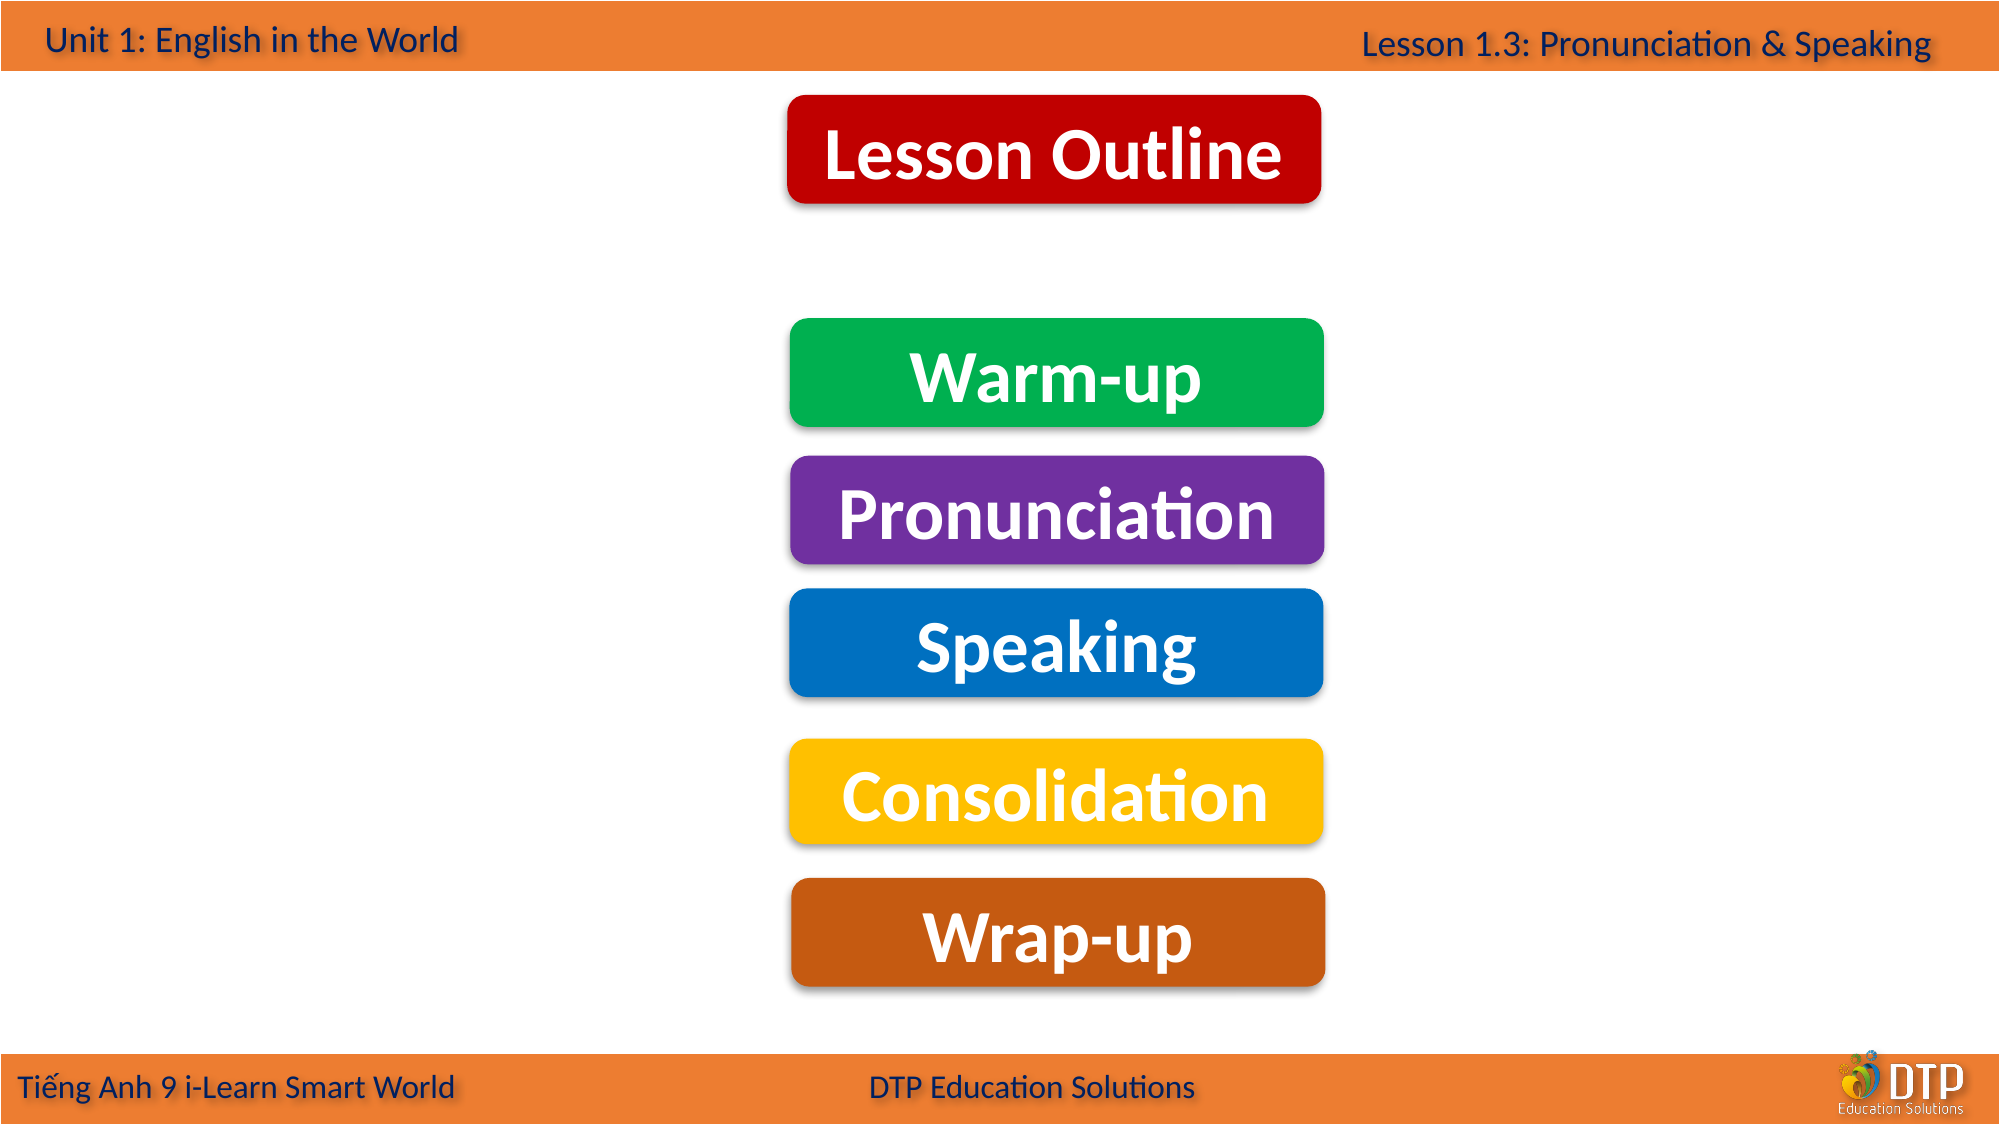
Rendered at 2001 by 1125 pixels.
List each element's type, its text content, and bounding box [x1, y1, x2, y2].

text_box Warm-up [788, 317, 1325, 428]
picture [1839, 1050, 1963, 1114]
text_box Lesson Outline [786, 93, 1323, 205]
text_box Wrap-up [790, 876, 1327, 988]
text_box Speaking [788, 587, 1325, 699]
text_box Pronunciation [789, 454, 1326, 566]
text_box Consolidation [788, 737, 1325, 846]
